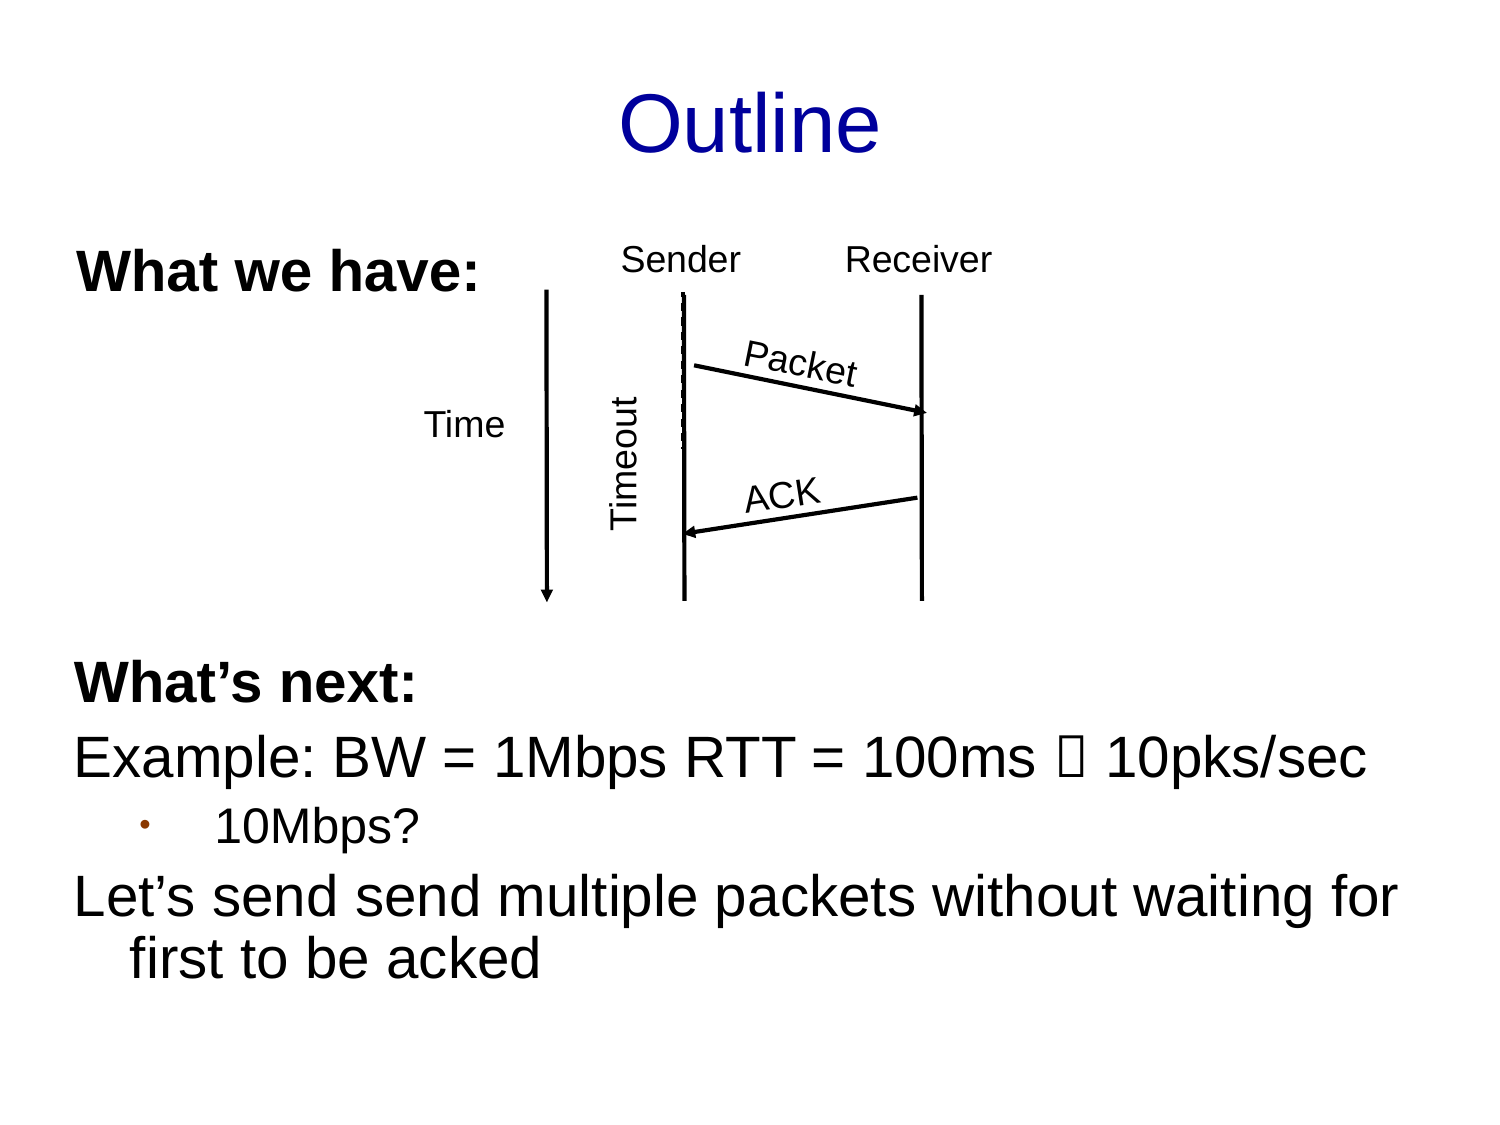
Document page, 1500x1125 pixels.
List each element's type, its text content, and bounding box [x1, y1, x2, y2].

text_box Timeout [591, 364, 652, 446]
text_box Receiver [829, 227, 1008, 288]
text_box What we have: [61, 225, 497, 311]
text_box Sender [605, 227, 756, 288]
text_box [671, 459, 910, 521]
title Outline [74, 47, 1426, 191]
text_box [540, 457, 554, 603]
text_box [696, 333, 935, 396]
text_box Timeout [591, 457, 652, 564]
text_box Time [408, 392, 521, 452]
text_box [591, 449, 652, 454]
text_box What’s next: Example: BW = 1Mbps RTT = 100ms  10pks/sec 10Mbps? Let’s send send multiple packets without waiting for first to be acked [58, 645, 1465, 1084]
